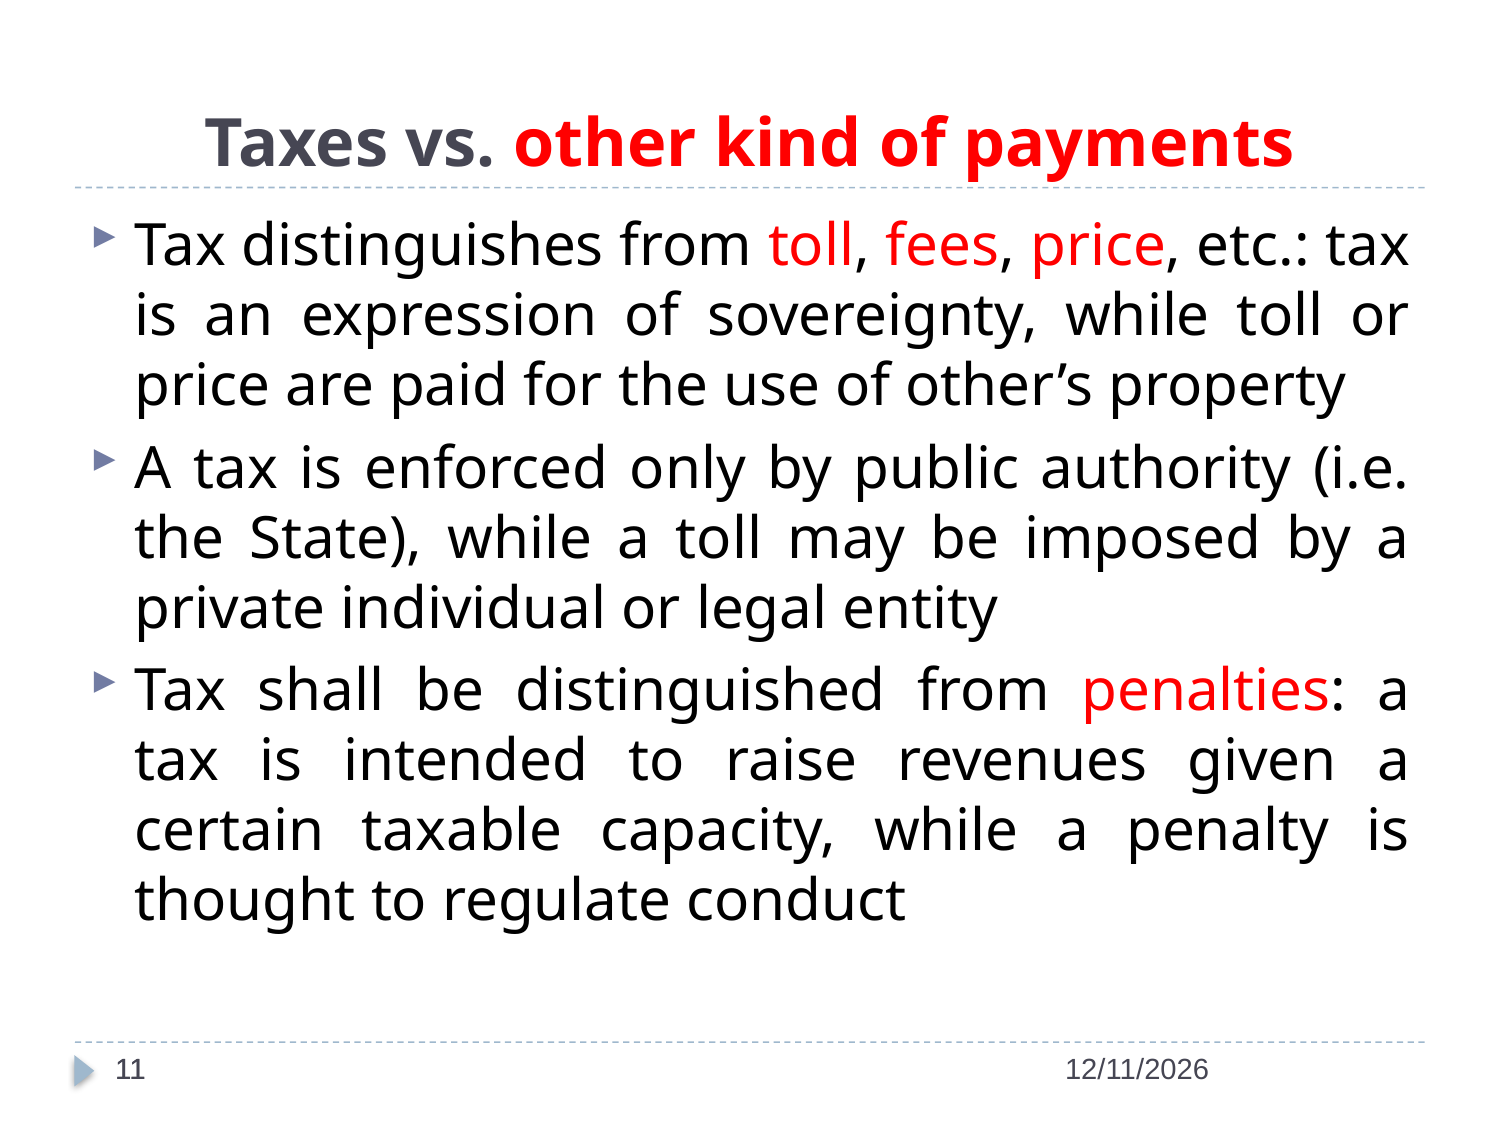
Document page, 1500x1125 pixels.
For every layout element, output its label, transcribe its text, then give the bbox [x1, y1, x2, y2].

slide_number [1050, 1042, 1426, 1103]
list Tax distinguishes from toll, fees, price, etc.: tax is an expression of sovereignty, while toll or price are paid for the use of other’s property A tax is enforced only by public authority (i.e. the State), while a toll may be imposed by a private individual or legal entity Tax shall be distinguished from penalties: a tax is intended to raise revenues given a certain taxable capacity, while a penalty is thought to regulate conduct [75, 200, 1425, 1010]
text_box 11 [100, 1042, 426, 1103]
title Taxes vs. other kind of payments [75, 24, 1425, 188]
